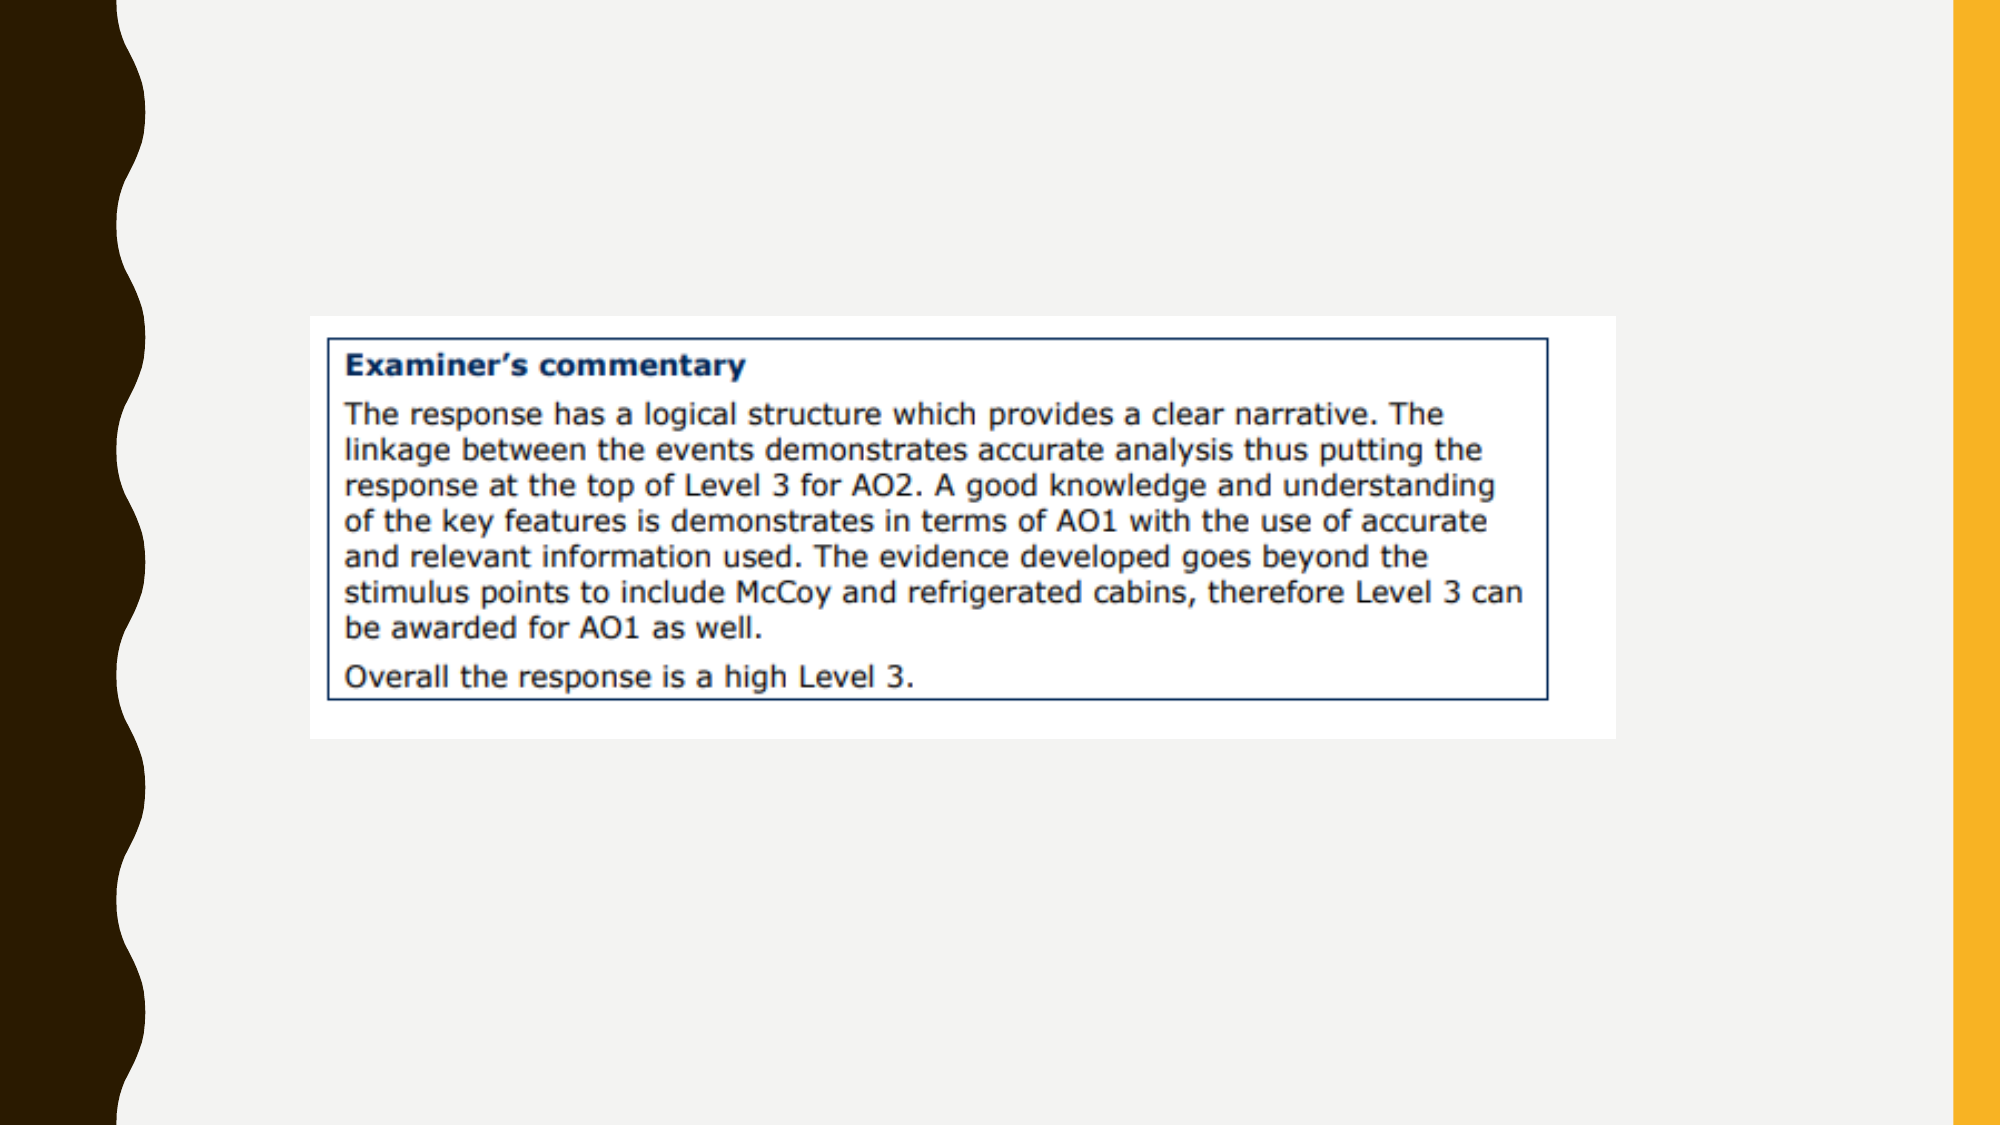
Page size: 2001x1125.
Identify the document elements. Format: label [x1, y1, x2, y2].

picture [310, 316, 1616, 739]
